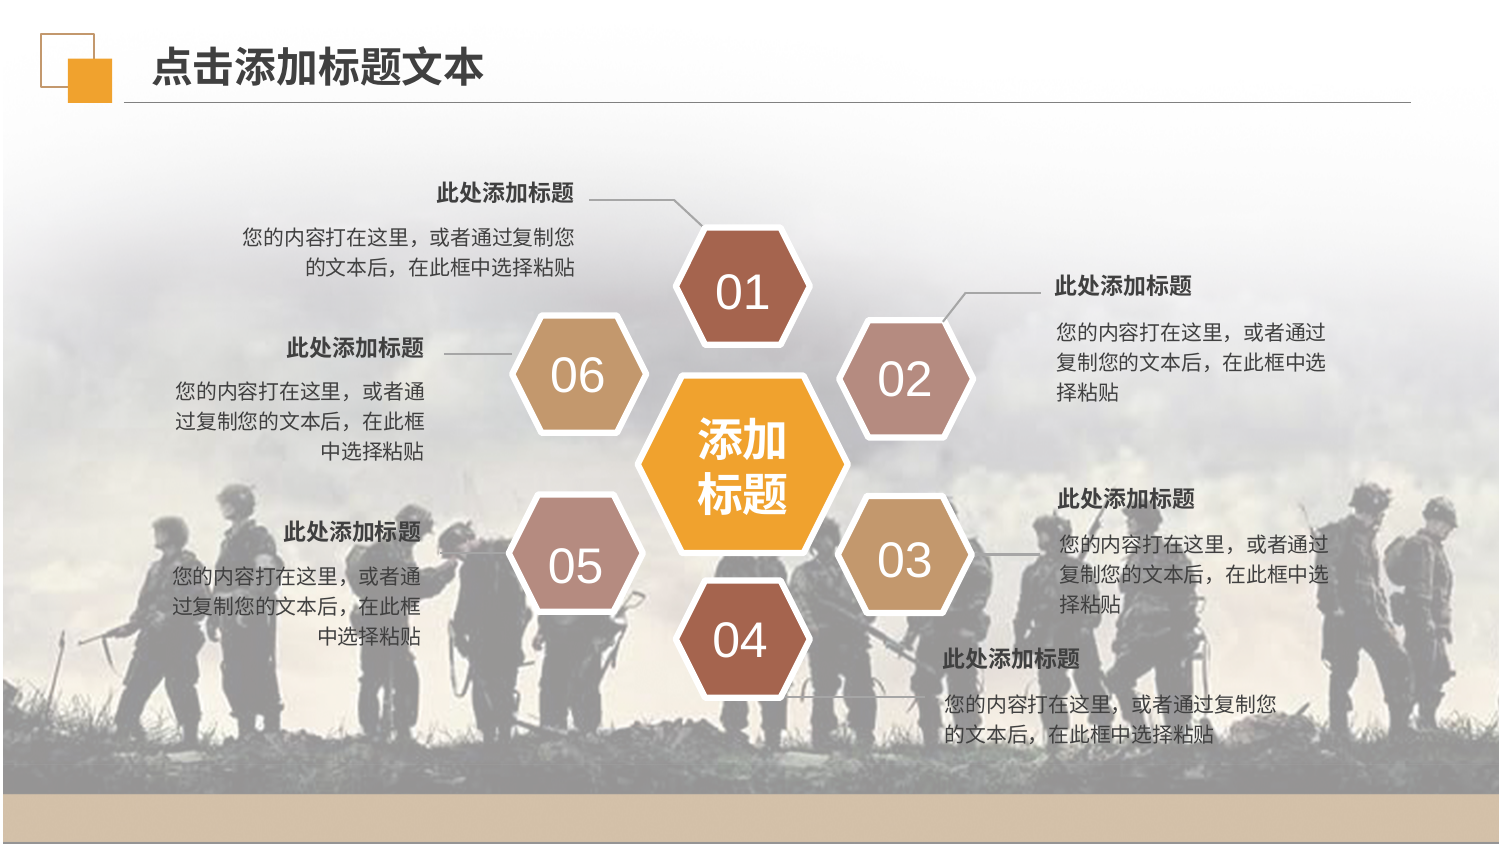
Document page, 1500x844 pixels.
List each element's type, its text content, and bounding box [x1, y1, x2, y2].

text_box 您的内容打在这里，或者通过复制您的文本后，在此框中选择粘贴 [1046, 309, 1346, 410]
text_box 您的内容打在这里，或者通过复制您的文本后，在此框中选择粘贴 [218, 214, 585, 285]
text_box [675, 227, 811, 346]
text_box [675, 580, 811, 698]
text_box 此处添加标题 [1043, 267, 1203, 305]
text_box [838, 319, 974, 438]
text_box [942, 292, 1042, 322]
text_box 您的内容打在这里，或者通过复制您的文本后，在此框中选择粘贴 [151, 553, 432, 654]
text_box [508, 494, 644, 612]
text_box 此处添加标题 [272, 512, 432, 551]
text_box 点击添加标题文本 [136, 33, 501, 99]
text_box 此处添加标题 [1047, 479, 1207, 517]
text_box 您的内容打在这里，或者通过复制您的文本后，在此框中选择粘贴 [934, 681, 1296, 752]
text_box 此处添加标题 [931, 639, 1091, 677]
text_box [837, 495, 973, 614]
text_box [511, 315, 647, 434]
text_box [637, 375, 849, 554]
text_box 此处添加标题 [276, 328, 435, 366]
text_box 您的内容打在这里，或者通过复制您的文本后，在此框中选择粘贴 [154, 369, 435, 470]
text_box 此处添加标题 [425, 173, 585, 212]
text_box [589, 199, 706, 230]
text_box 您的内容打在这里，或者通过复制您的文本后，在此框中选择粘贴 [1049, 521, 1348, 622]
